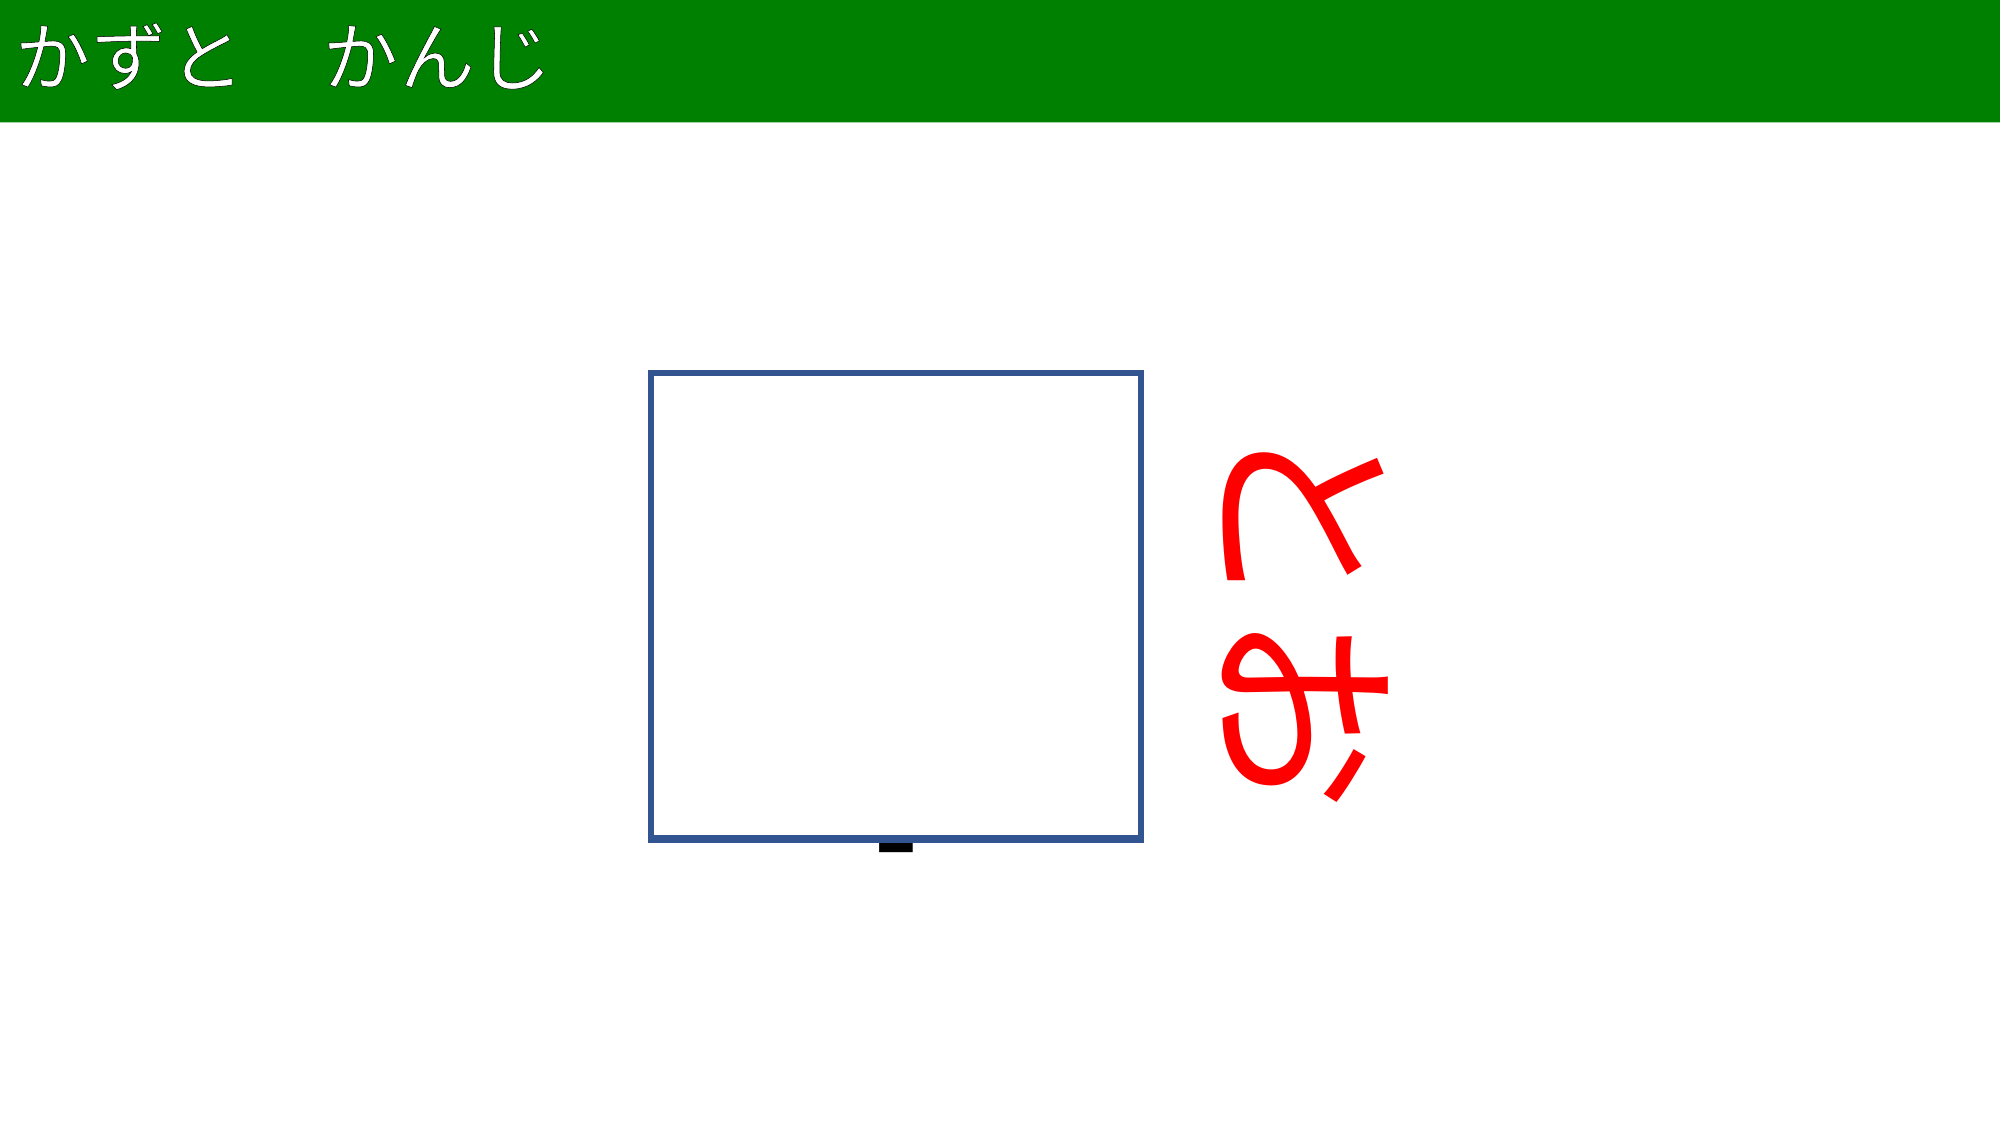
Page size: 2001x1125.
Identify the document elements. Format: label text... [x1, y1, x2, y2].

text_box [650, 372, 1142, 839]
text_box とお [1163, 397, 1436, 817]
title かずと かんじ [0, 0, 1712, 123]
slide_number 13 [1712, 0, 2000, 123]
text_box 十 [673, 841, 1118, 910]
